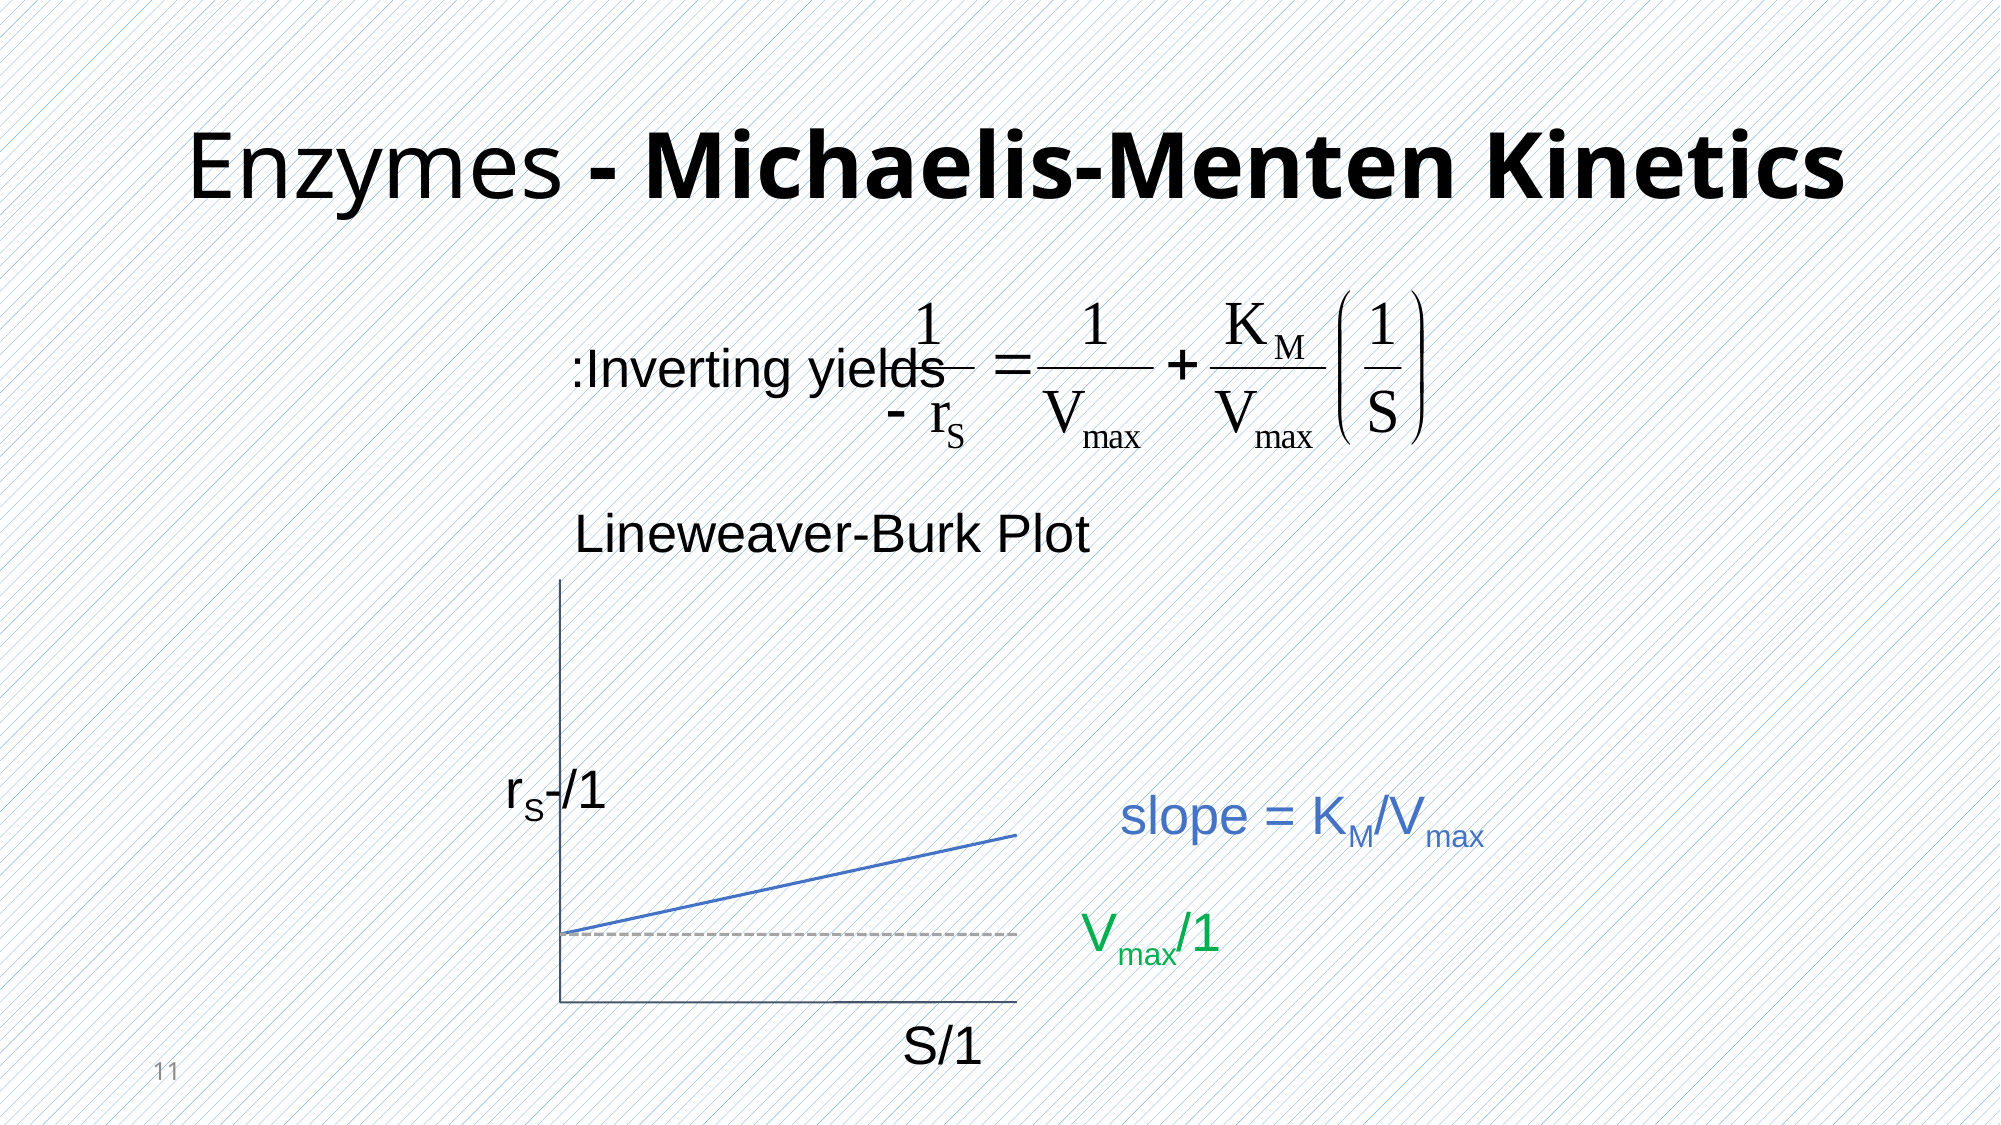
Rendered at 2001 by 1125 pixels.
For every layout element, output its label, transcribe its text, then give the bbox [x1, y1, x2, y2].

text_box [402, 491, 1500, 1084]
title Enzymes - Michaelis-Menten Kinetics [137, 59, 1863, 278]
slide_number 11 [137, 1042, 588, 1103]
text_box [402, 279, 1442, 462]
